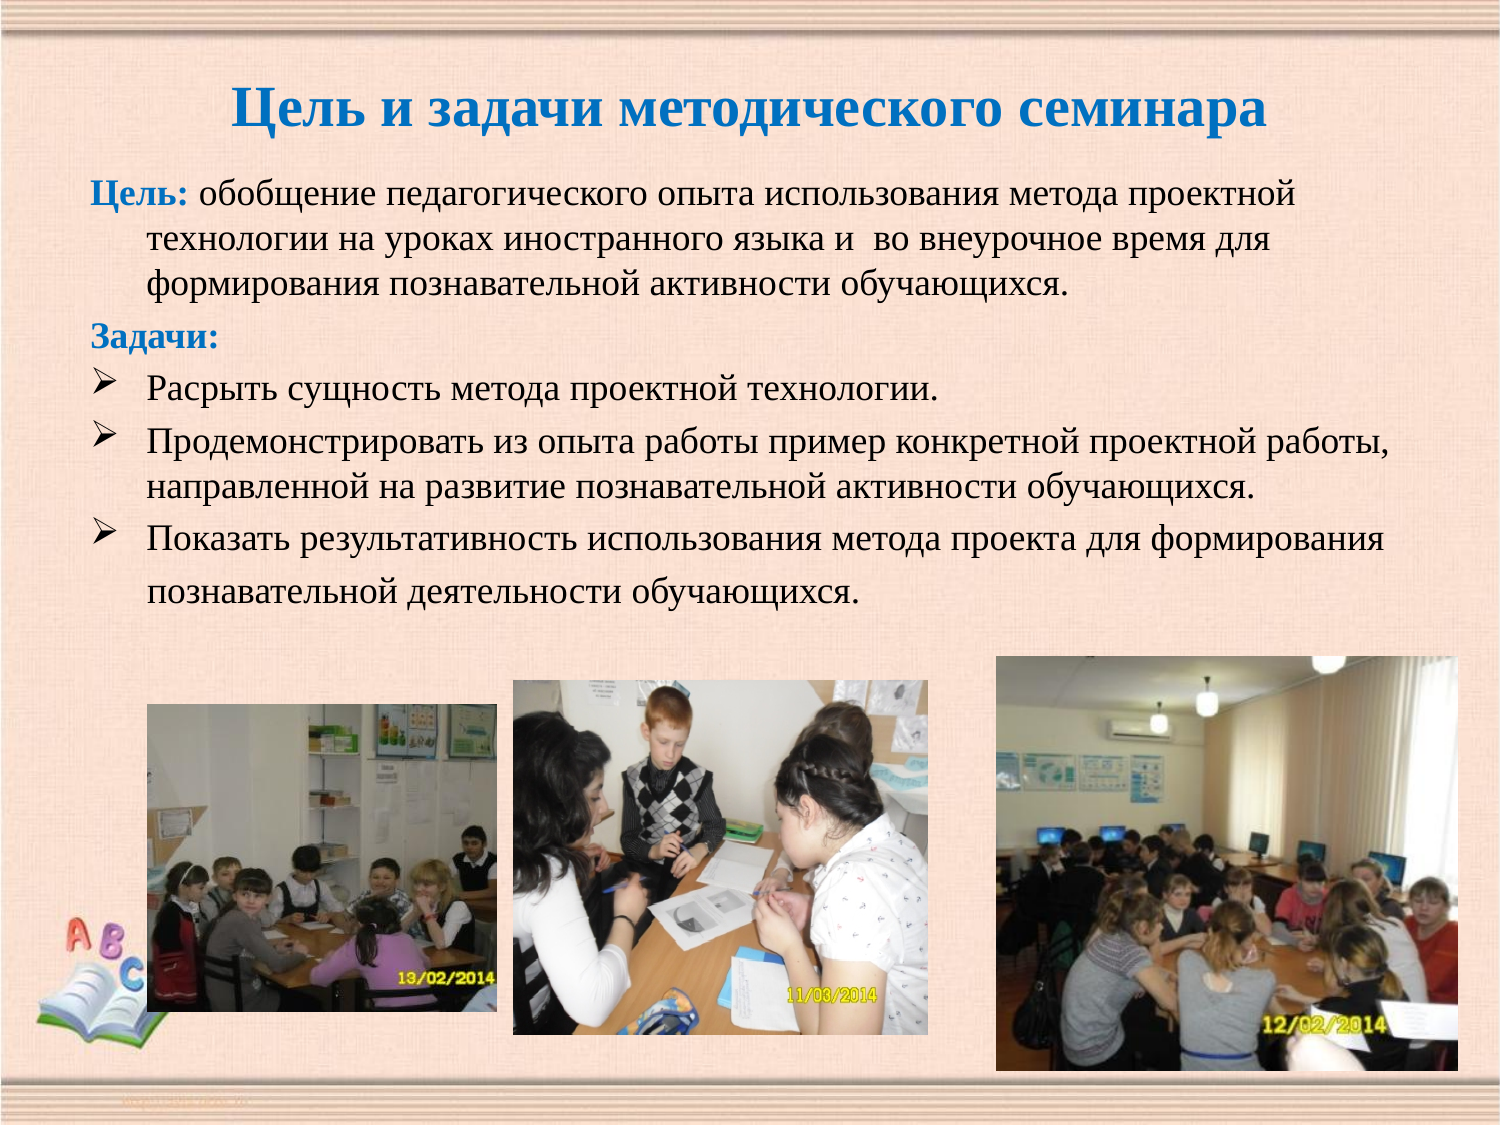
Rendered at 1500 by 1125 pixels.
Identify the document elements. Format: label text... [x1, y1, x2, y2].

list Цель: обобщение педагогического опыта использования метода проектной технологии на уроках иностранного языка и во внеурочное время для формирования познавательной активности обучающихся. Задачи: Расрыть сущность метода проектной технологии. Продемонстрировать из опыта работы пример конкретной проектной работы, направленной на развитие познавательной активности обучающихся. Показать результативность использования метода проекта для формирования познавательной деятельности обучающихся. [75, 160, 1425, 1005]
picture [0, 0, 1500, 1125]
title Цель и задачи методического семинара [75, 45, 1425, 160]
